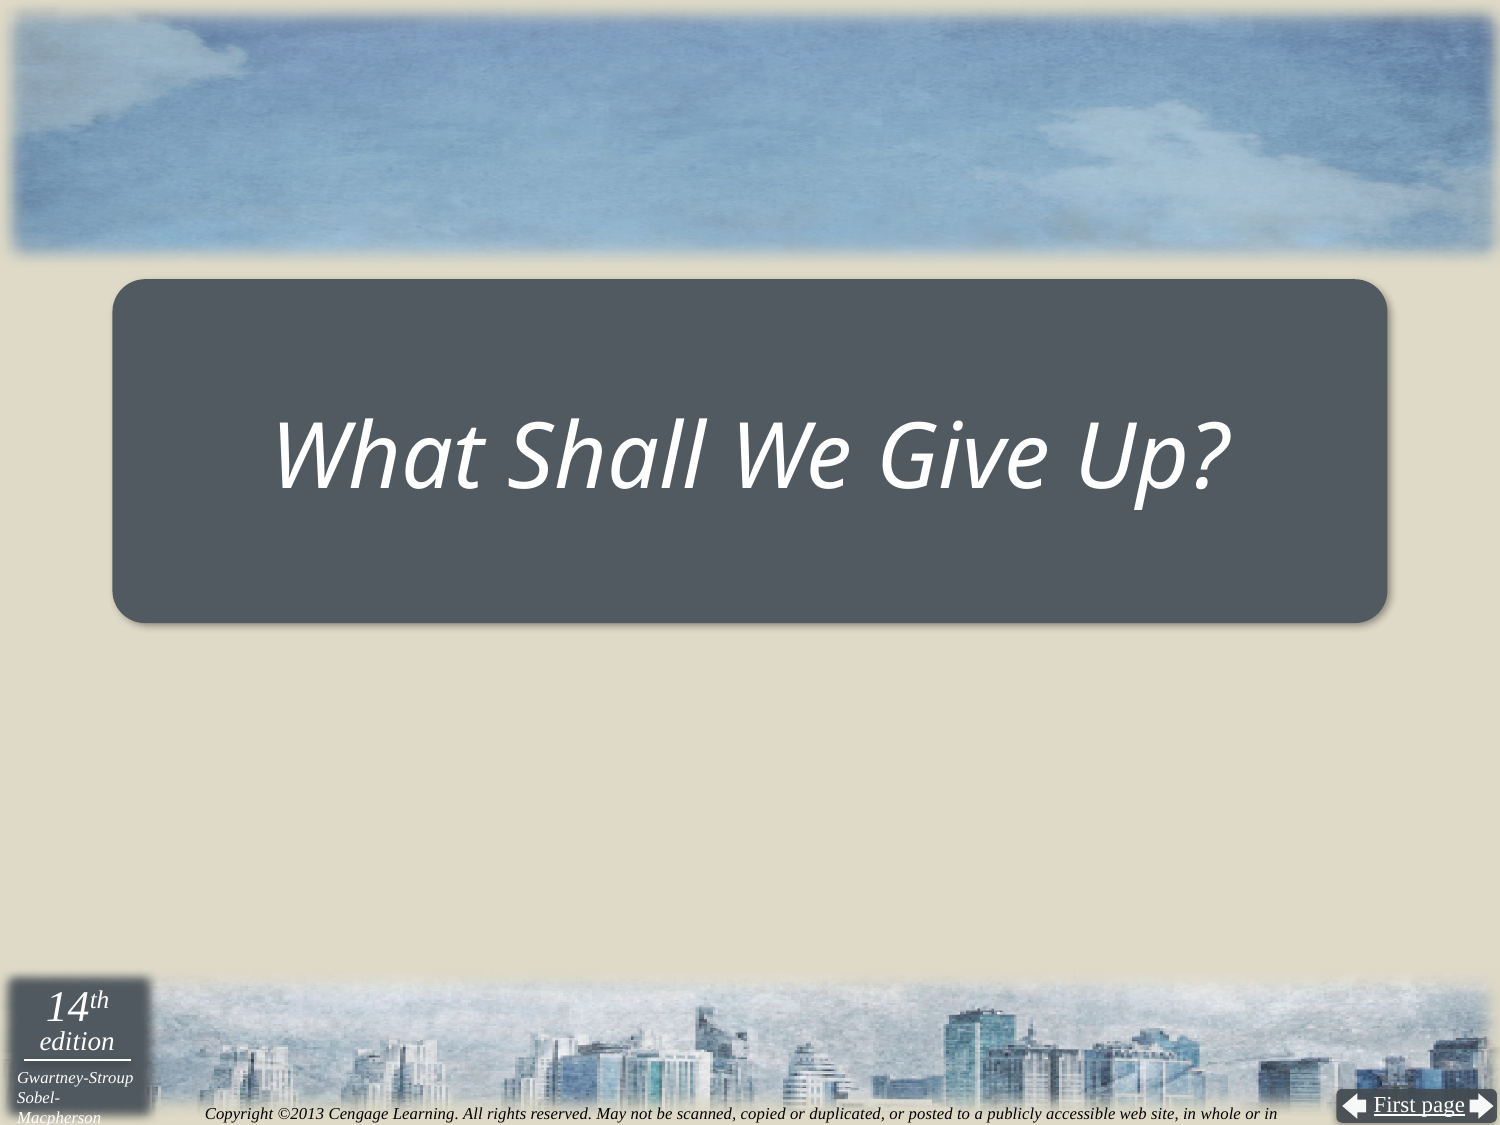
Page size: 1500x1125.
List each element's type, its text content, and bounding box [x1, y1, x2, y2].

list The division of labor: breaks down the production of a good into a series of tasks performed by different workers. Specialization and the division of labor increase output for three reasons: Specialization permits individuals to take advantage of their existing skills. Specialized workers become more skilled with time. Division of labor allows for the adoption of mass-production technology. [27, 31, 1481, 238]
picture [153, 994, 1479, 1091]
title What Shall We Give Up? [112, 298, 1388, 605]
